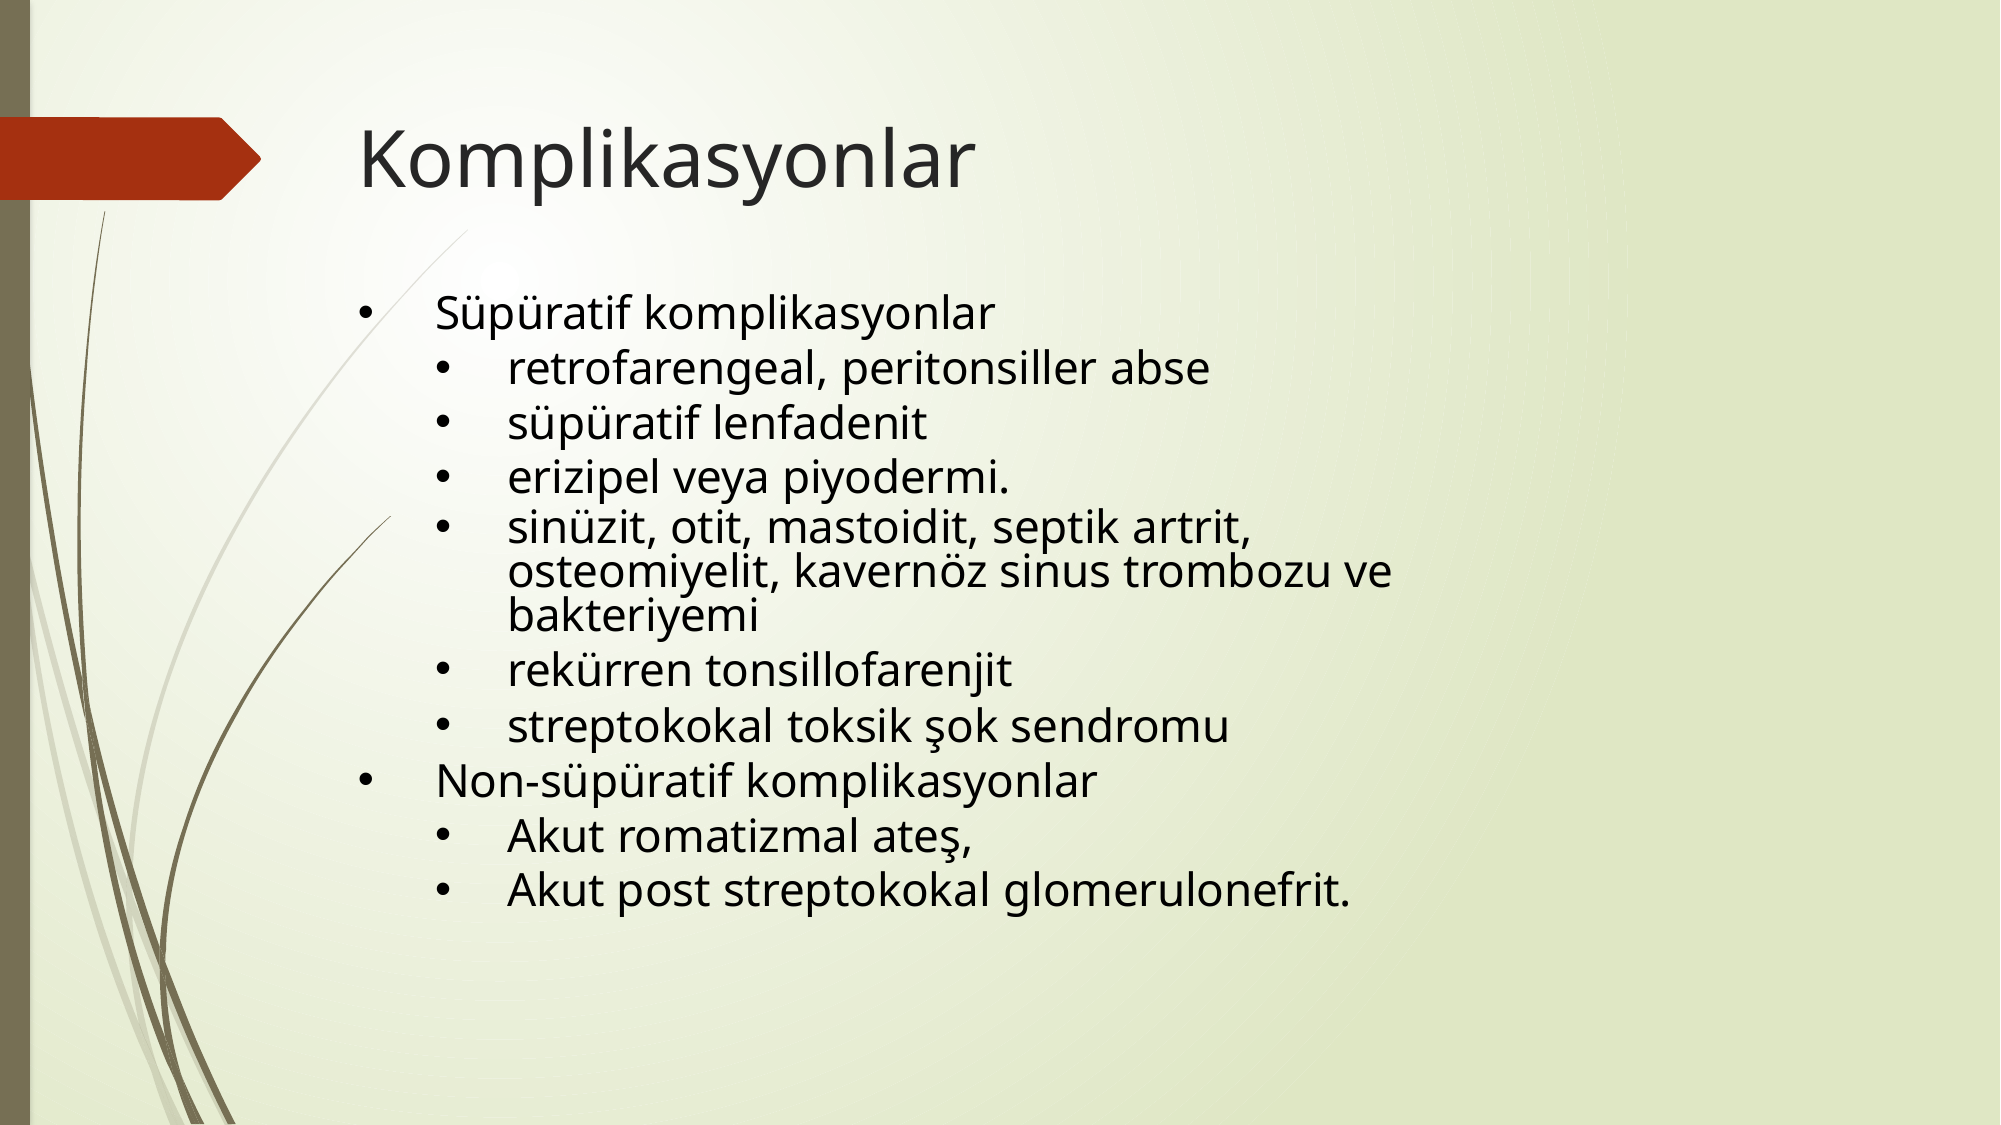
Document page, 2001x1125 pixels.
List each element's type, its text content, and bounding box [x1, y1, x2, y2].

title Komplikasyonlar [355, 59, 1018, 250]
text_box Süpüratif komplikasyonlar retrofarengeal, peritonsiller abse süpüratif lenfadenit erizipel veya piyodermi. sinüzit, otit, mastoidit, septik artrit, osteomiyelit, kavernöz sinus trombozu ve bakteriyemi rekürren tonsillofarenjit streptokokal toksik şok sendromu Non-süpüratif komplikasyonlar Akut romatizmal ateş, Akut post streptokokal glomerulonefrit. [355, 281, 1629, 917]
